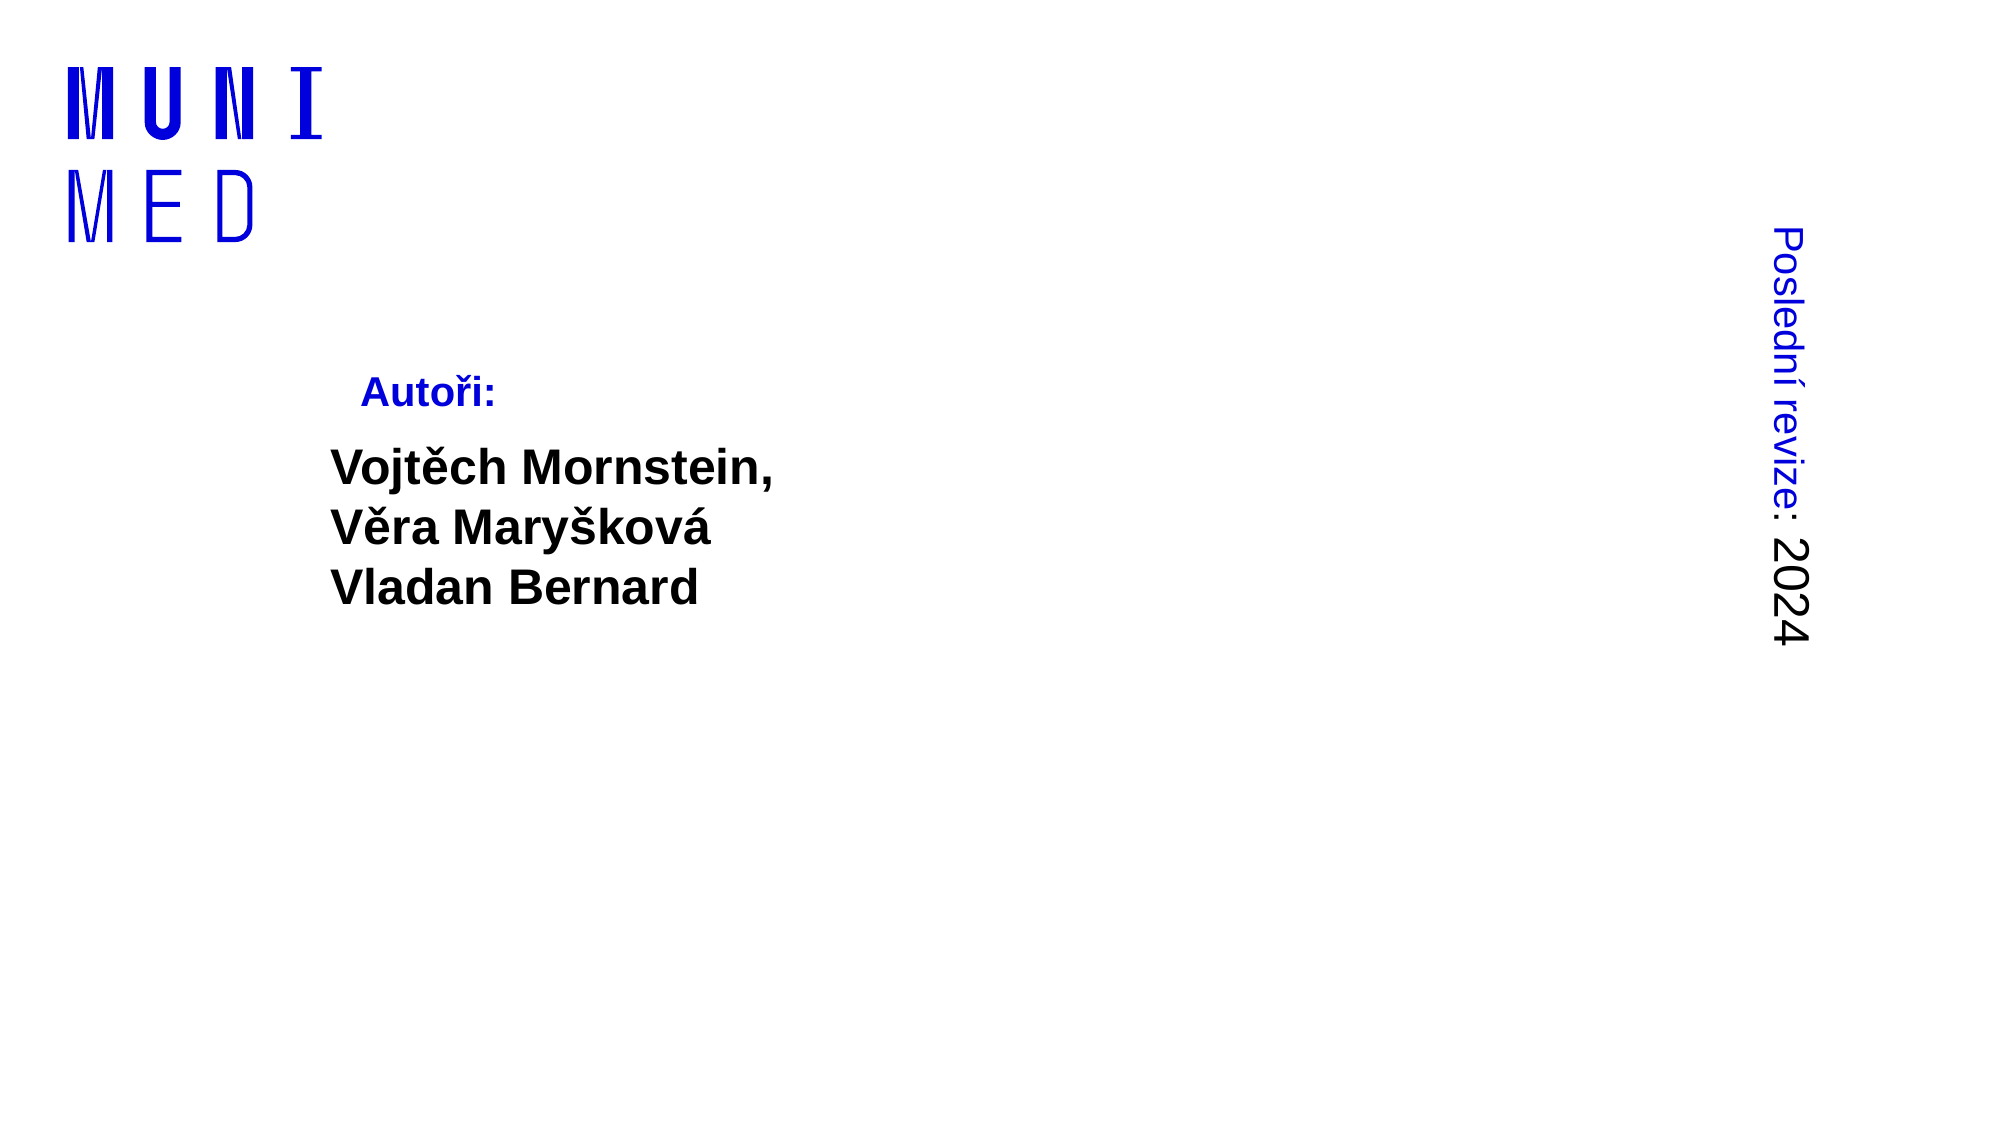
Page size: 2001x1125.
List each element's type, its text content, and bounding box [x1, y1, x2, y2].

title Autoři: [360, 323, 575, 426]
text_box Poslední revize: 2024 [1757, 210, 1832, 1073]
text_box Vojtěch Mornstein, Věra Maryšková Vladan Bernard [315, 426, 834, 622]
